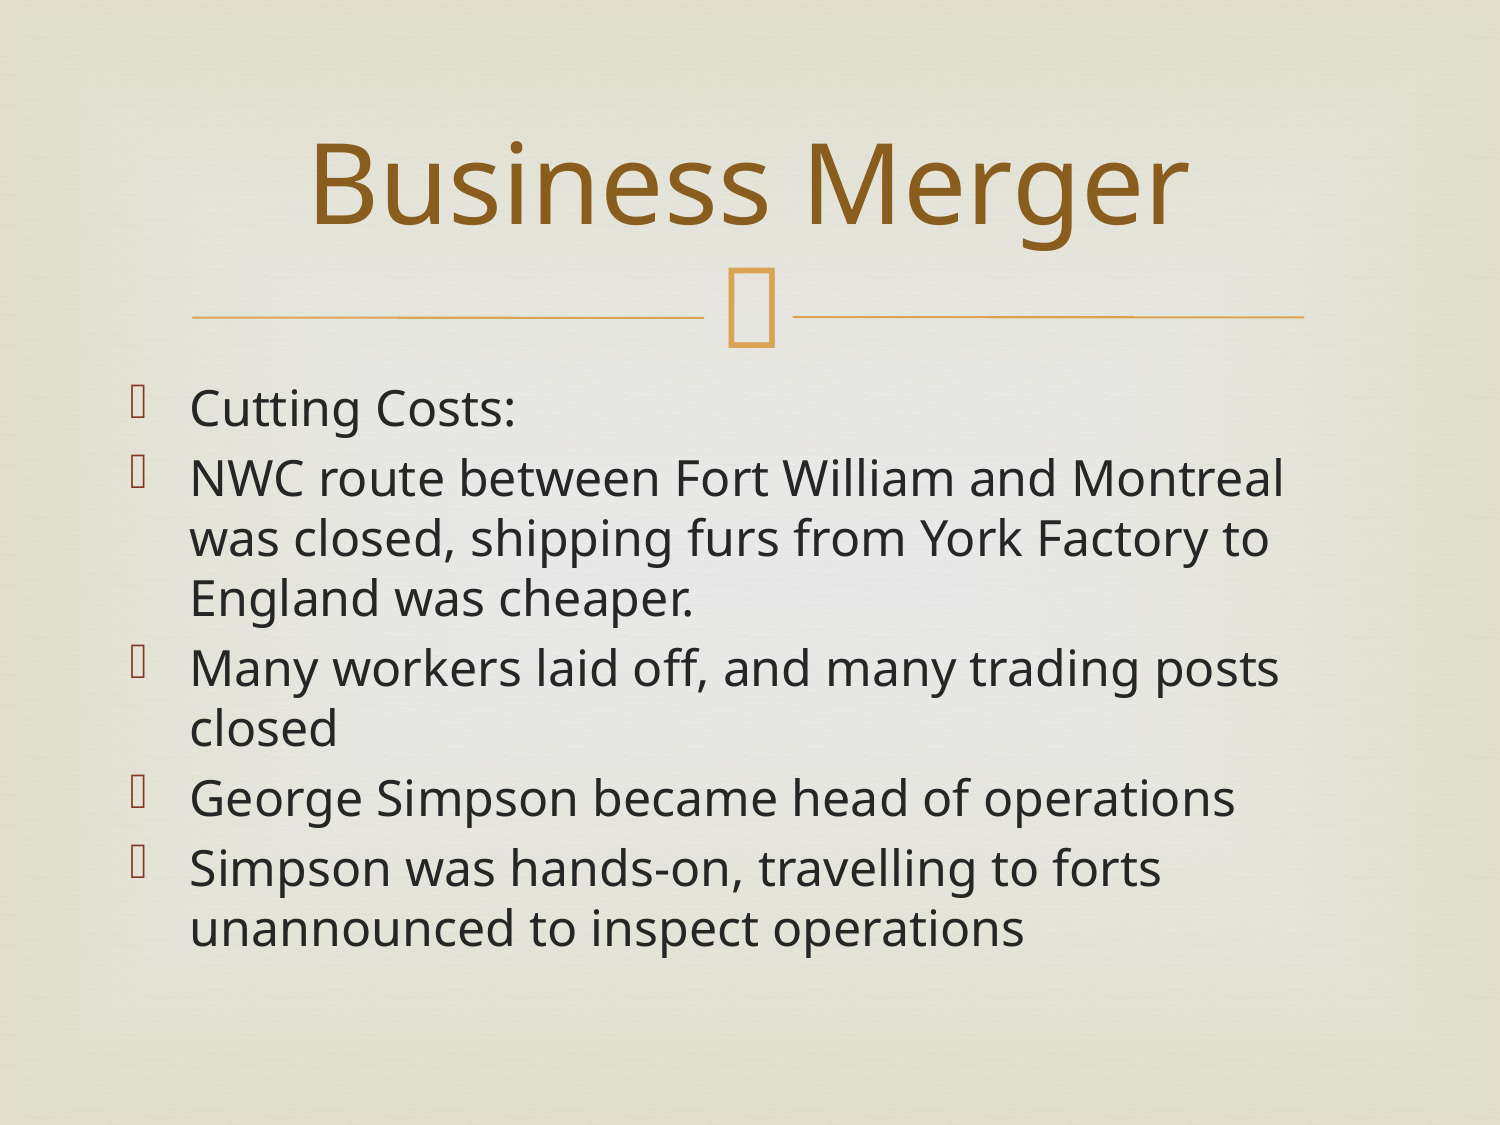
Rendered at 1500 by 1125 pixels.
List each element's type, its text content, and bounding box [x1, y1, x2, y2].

list Cutting Costs: NWC route between Fort William and Montreal was closed, shipping furs from York Factory to England was cheaper. Many workers laid off, and many trading posts closed George Simpson became head of operations Simpson was hands-on, travelling to forts unannounced to inspect operations [114, 368, 1386, 1005]
title Business Merger [112, 93, 1386, 267]
